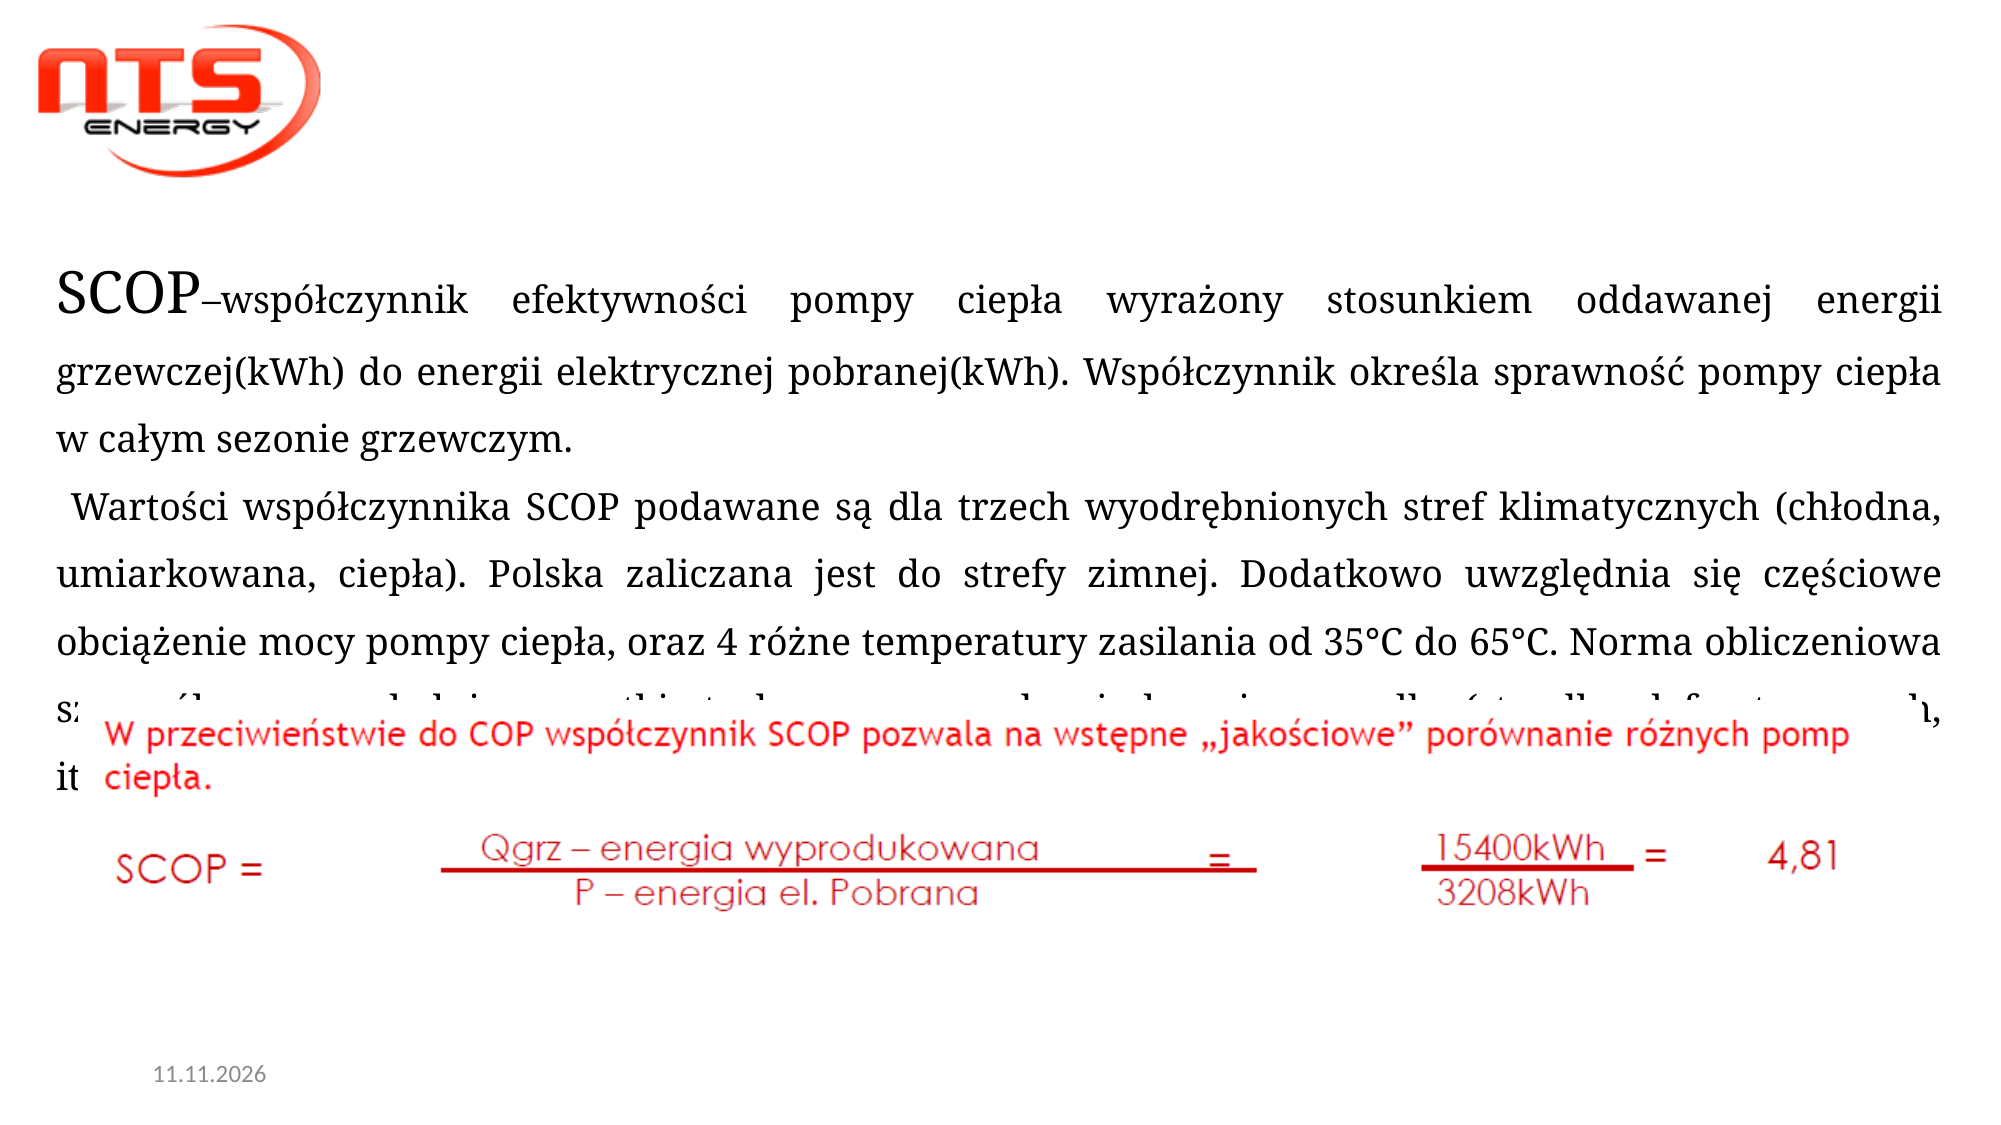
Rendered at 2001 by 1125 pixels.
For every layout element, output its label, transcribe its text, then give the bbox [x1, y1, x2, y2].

picture [78, 700, 1922, 950]
picture [37, 22, 322, 179]
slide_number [137, 1042, 588, 1103]
text_box SCOP–współczynnik efektywności pompy ciepła wyrażony stosunkiem oddawanej energii grzewczej(kWh) do energii elektrycznej pobranej(kWh). Współczynnik określa sprawność pompy ciepła w całym sezonie grzewczym. Wartości współczynnika SCOP podawane są dla trzech wyodrębnionych stref klimatycznych (chłodna, umiarkowana, ciepła). Polska zaliczana jest do strefy zimnej. Dodatkowo uwzględnia się częściowe obciążenie mocy pompy ciepła, oraz 4 różne temperatury zasilania od 35°C do 65°C. Norma obliczeniowa szczegółowo uwzględnia wszystkie tryby pracy urządzenia łącznie z grzałką (standby, defrost, rozruch, itp.). [41, 212, 1959, 805]
